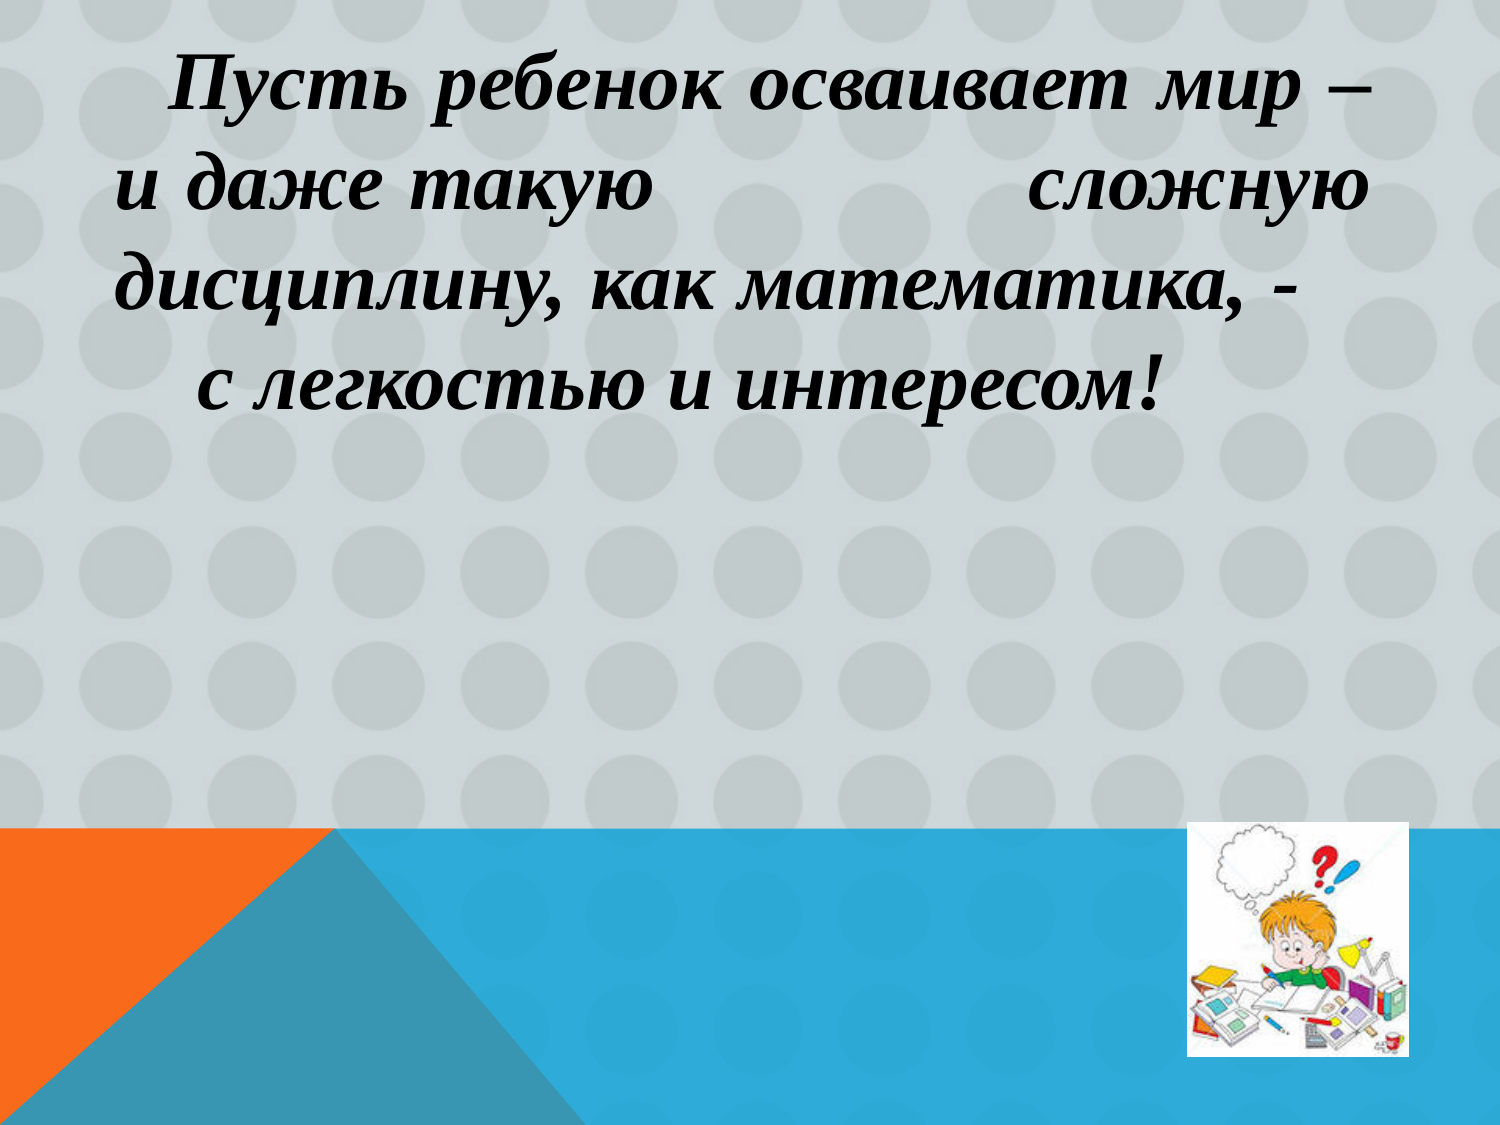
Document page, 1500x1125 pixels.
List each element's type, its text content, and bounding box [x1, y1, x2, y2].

text_box Пусть ребенок осваивает мир – и даже такую сложную дисциплину, как математика, - с легкостью и интересом! [100, 19, 1388, 434]
picture [1186, 822, 1410, 1057]
